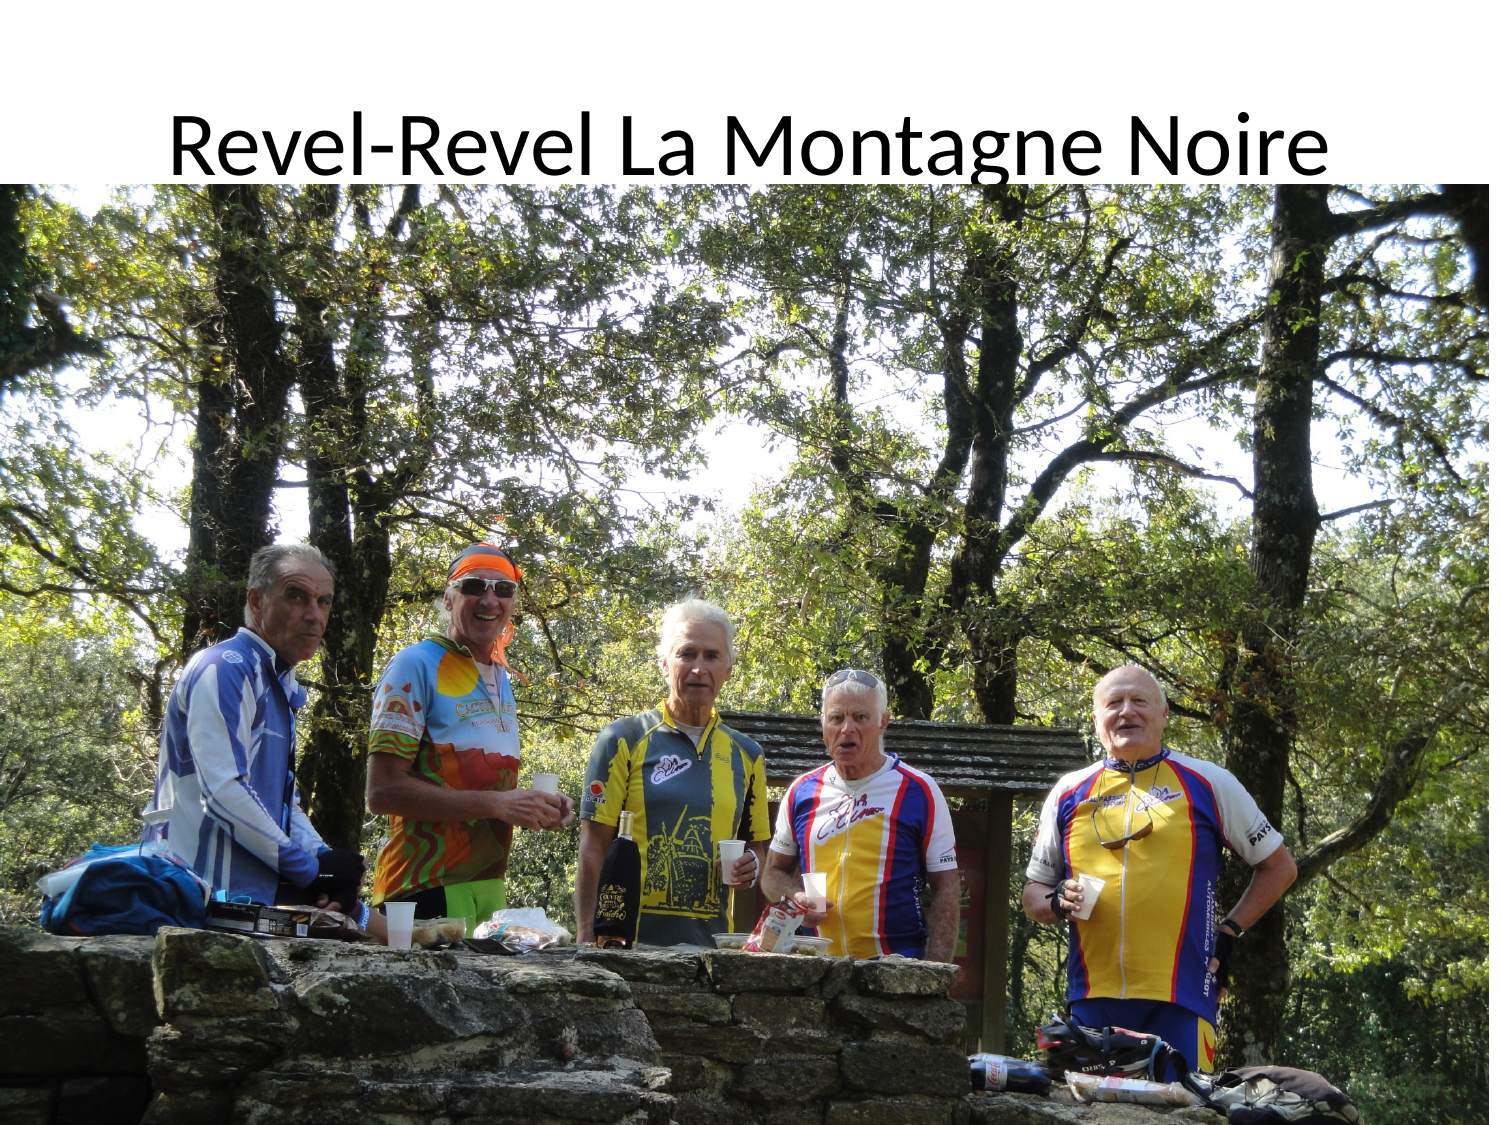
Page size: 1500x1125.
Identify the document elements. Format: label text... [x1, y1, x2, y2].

title Revel-Revel La Montagne Noire [75, 45, 1425, 182]
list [0, 184, 1489, 1125]
